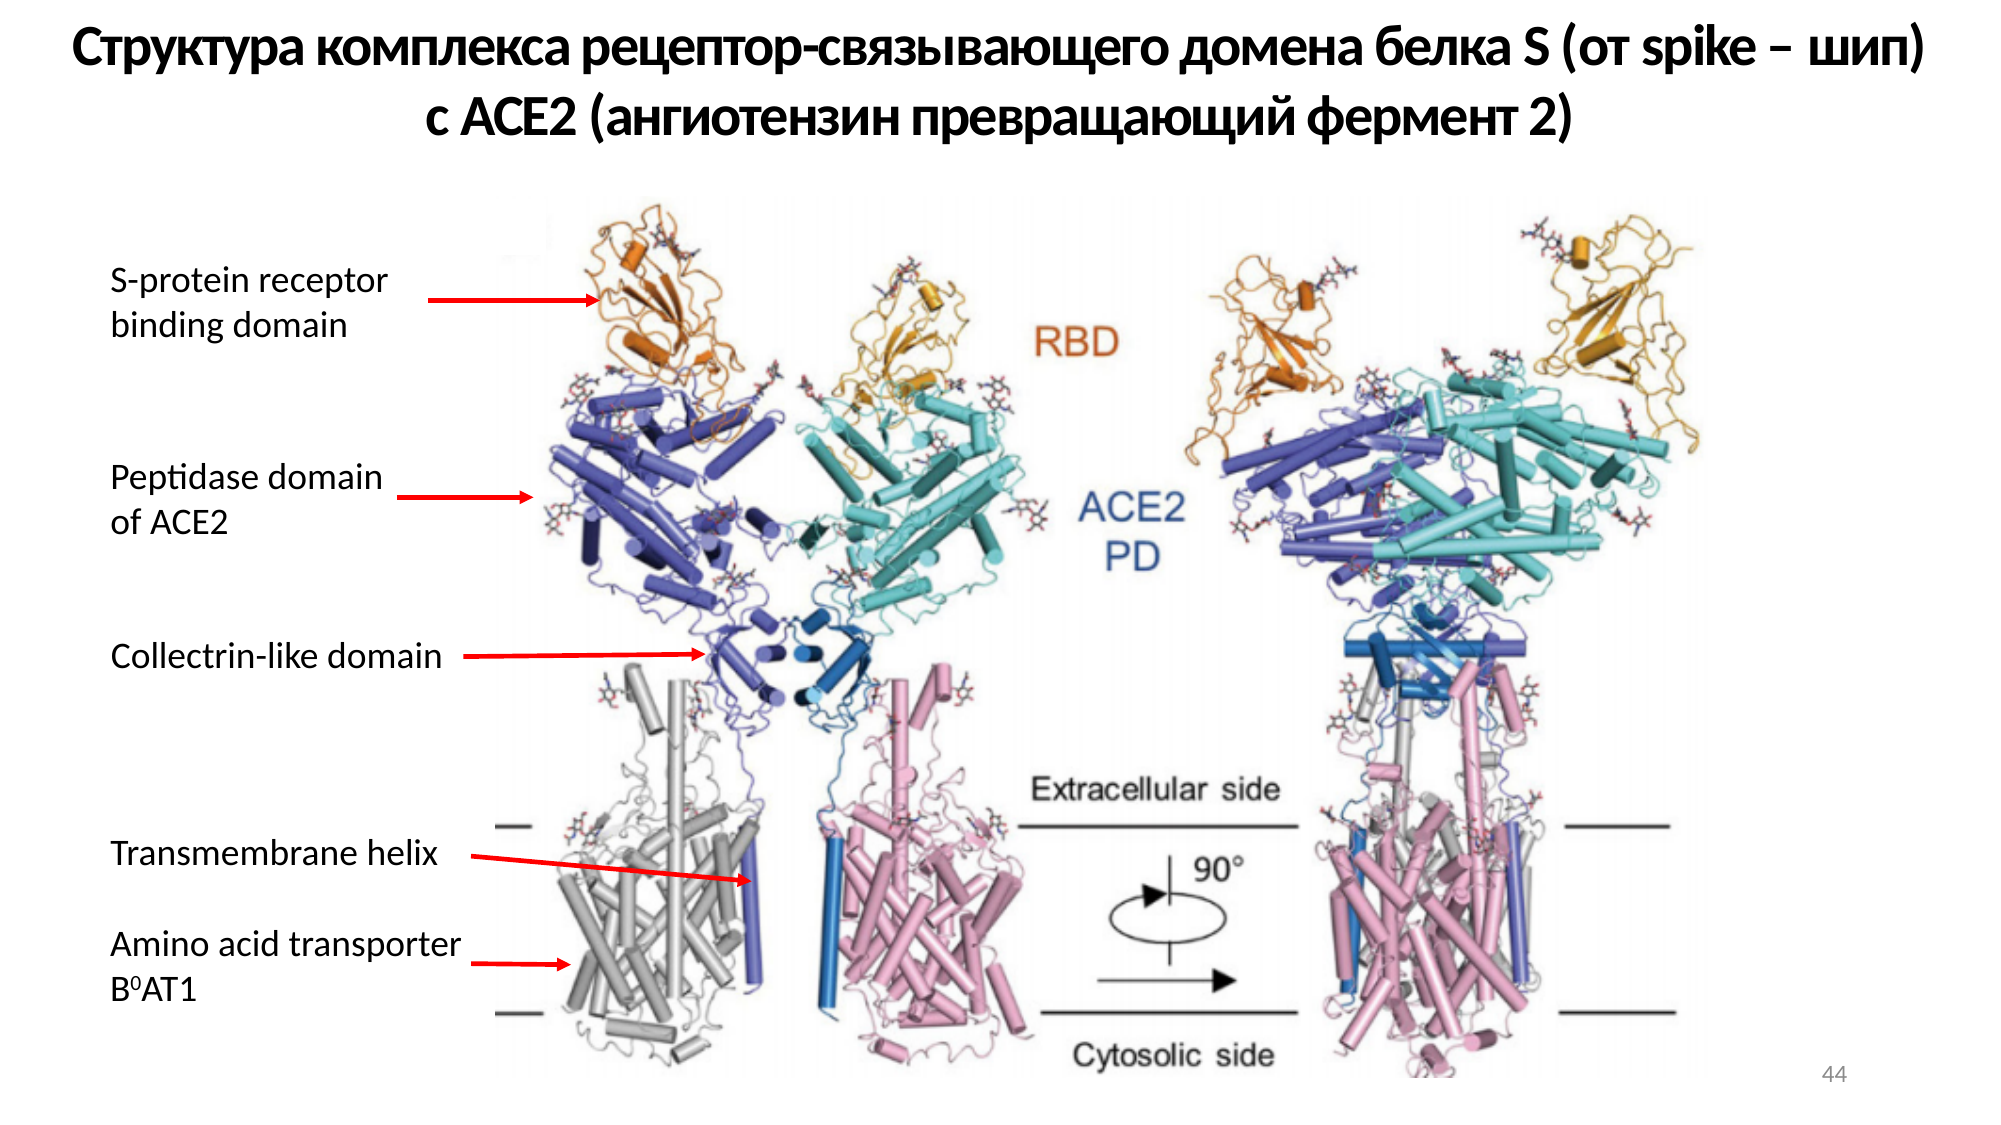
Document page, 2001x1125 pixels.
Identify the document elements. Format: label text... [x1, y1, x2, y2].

text_box Peptidase domain of ACE2 [95, 444, 399, 549]
slide_number 44 [1412, 1042, 1863, 1103]
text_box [470, 856, 752, 882]
text_box S-protein receptor binding domain [95, 247, 413, 353]
text_box Структура комплекса рецептор-связывающего домена белка S (от spike – шип) с ACE2 (ангиотензин превращающий фермент 2) [57, 0, 1943, 155]
text_box Transmembrane helix [95, 820, 454, 881]
picture [495, 196, 1711, 1078]
text_box Collectrin-like domain [96, 623, 459, 684]
text_box Amino acid transporter B0AT1 [95, 911, 478, 1017]
